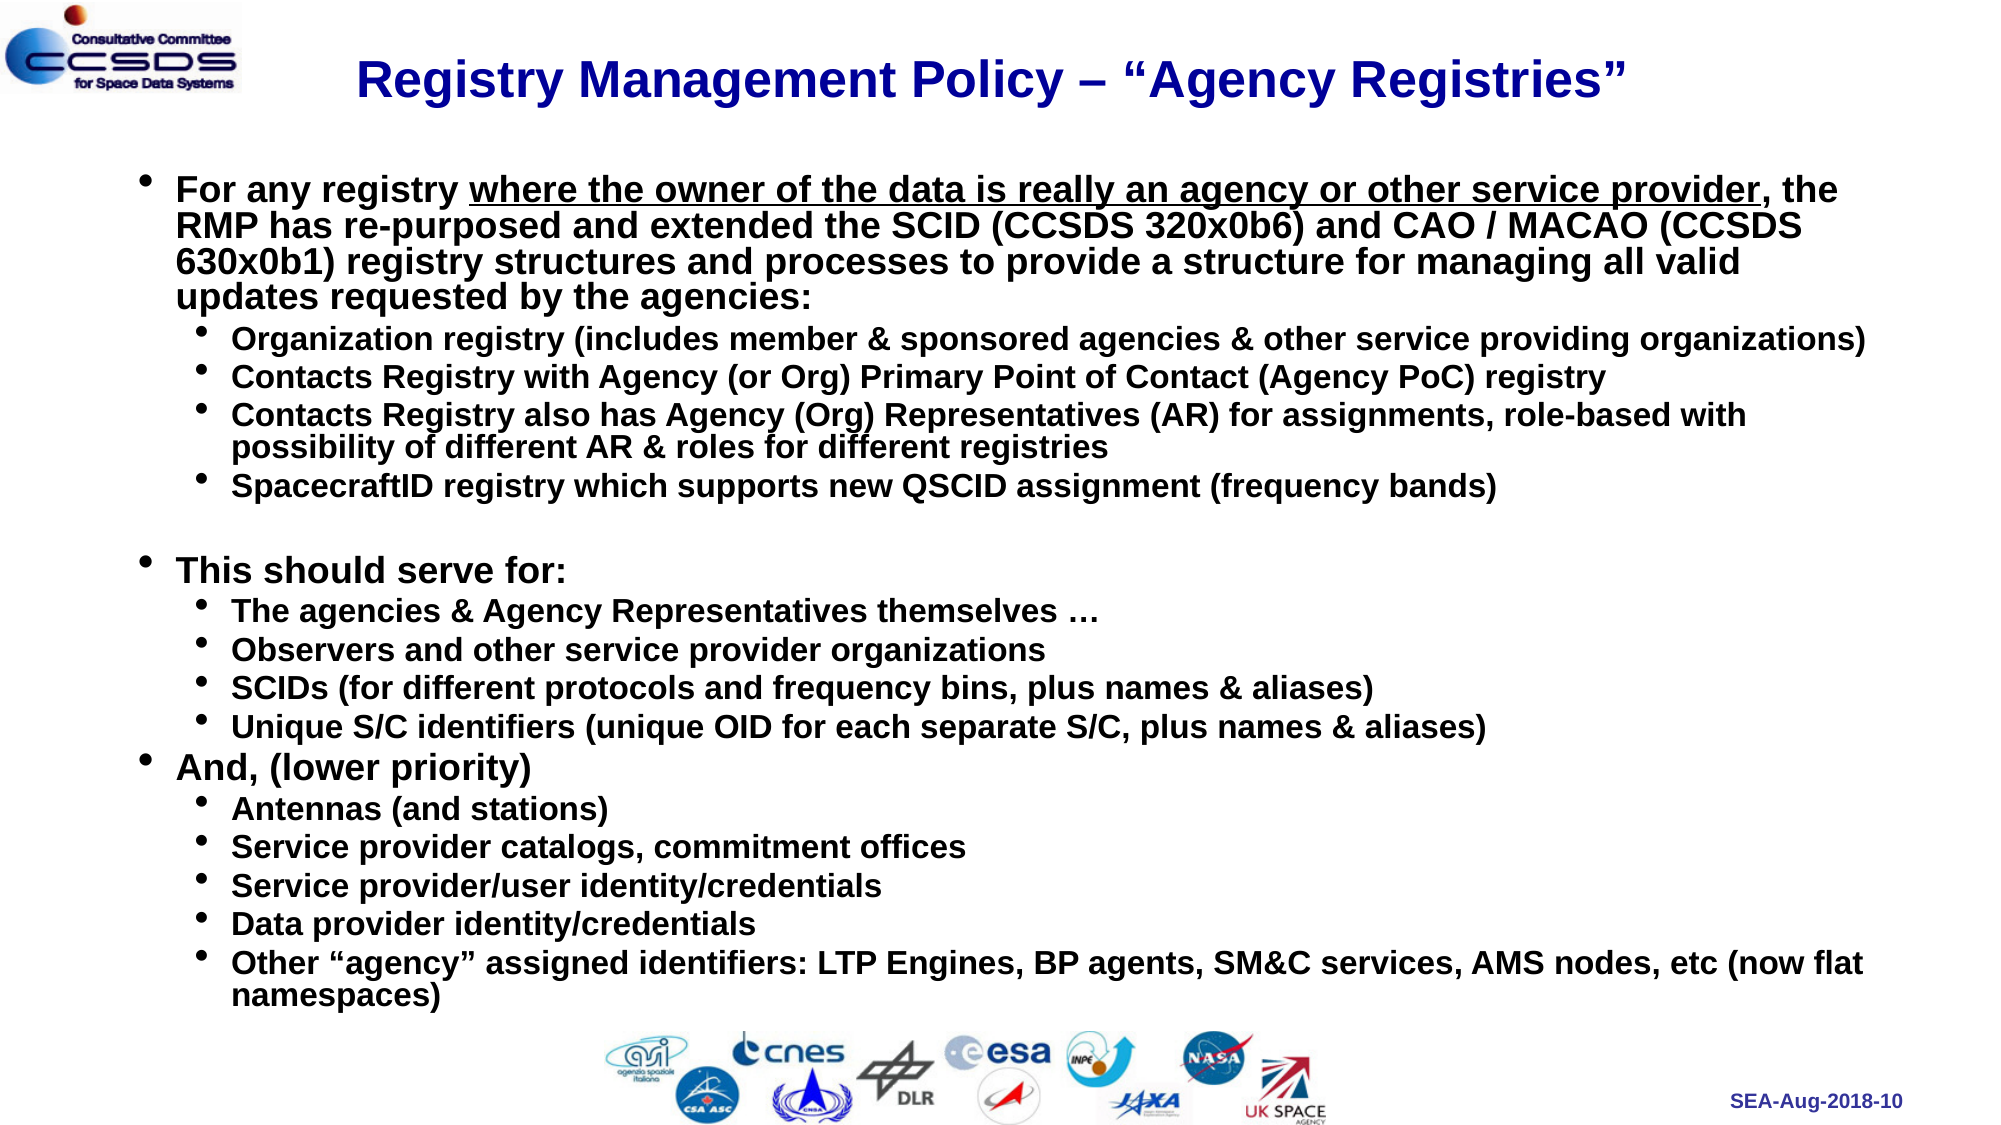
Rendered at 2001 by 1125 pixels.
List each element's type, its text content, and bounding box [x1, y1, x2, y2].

title Registry Management Policy – “Agency Registries” [99, 45, 1900, 233]
picture [604, 1104, 1326, 1125]
picture [0, 2, 242, 94]
list For any registry where the owner of the data is really an agency or other service provider, the RMP has re-purposed and extended the SCID (CCSDS 320x0b6) and CAO / MACAO (CCSDS 630x0b1) registry structures and processes to provide a structure for managing all valid updates requested by the agencies: Organization registry (includes member & sponsored agencies & other service providing organizations) Contacts Registry with Agency (or Org) Primary Point of Contact (Agency PoC) registry Contacts Registry also has Agency (Org) Representatives (AR) for assignments, role-based with possibility of different AR & roles for different registries SpacecraftID registry which supports new QSCID assignment (frequency bands) This should serve for: The agencies & Agency Representatives themselves … Observers and other service provider organizations SCIDs (for different protocols and frequency bins, plus names & aliases) Unique S/C identifiers (unique OID for each separate S/C, plus names & aliases) And, (lower priority) Antennas (and stations) Service provider catalogs, commitment offices Service provider/user identity/credentials Data provider identity/credentials Other “agency” assigned identifiers: LTP Engines, BP agents, SM&C services, AMS nodes, etc (now flat namespaces) [123, 166, 1900, 1104]
